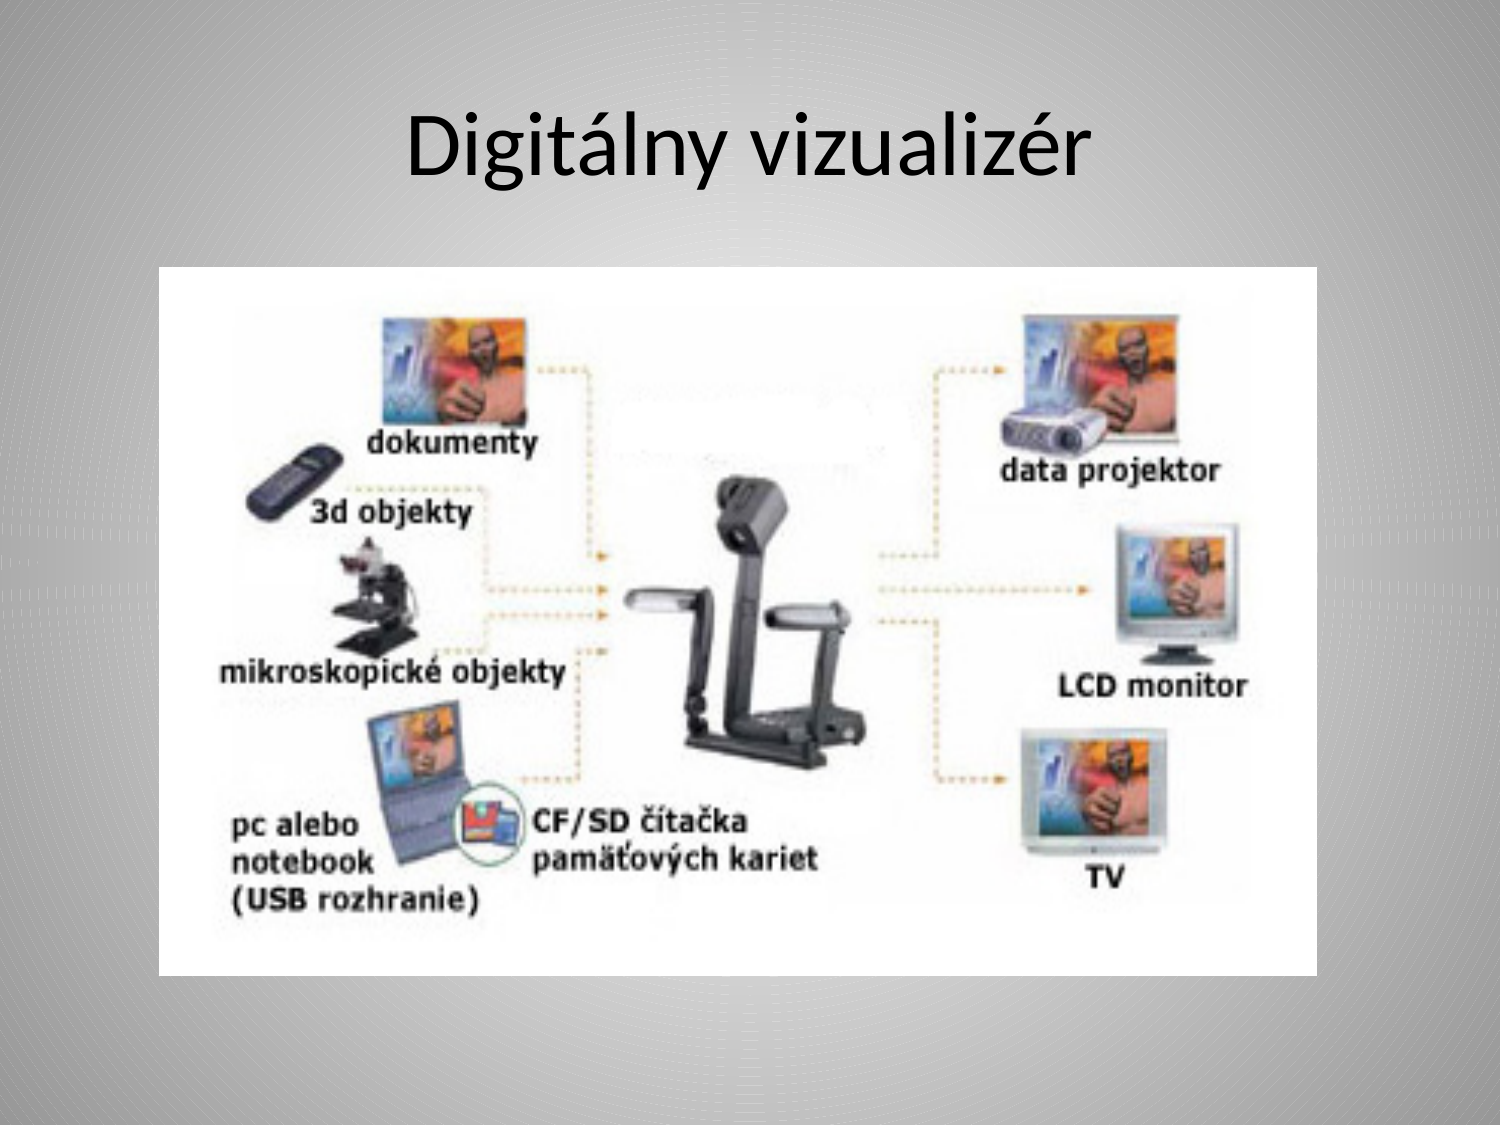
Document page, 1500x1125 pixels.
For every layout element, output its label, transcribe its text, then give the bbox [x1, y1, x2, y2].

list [159, 266, 1318, 977]
title Digitálny vizualizér [75, 45, 1425, 233]
